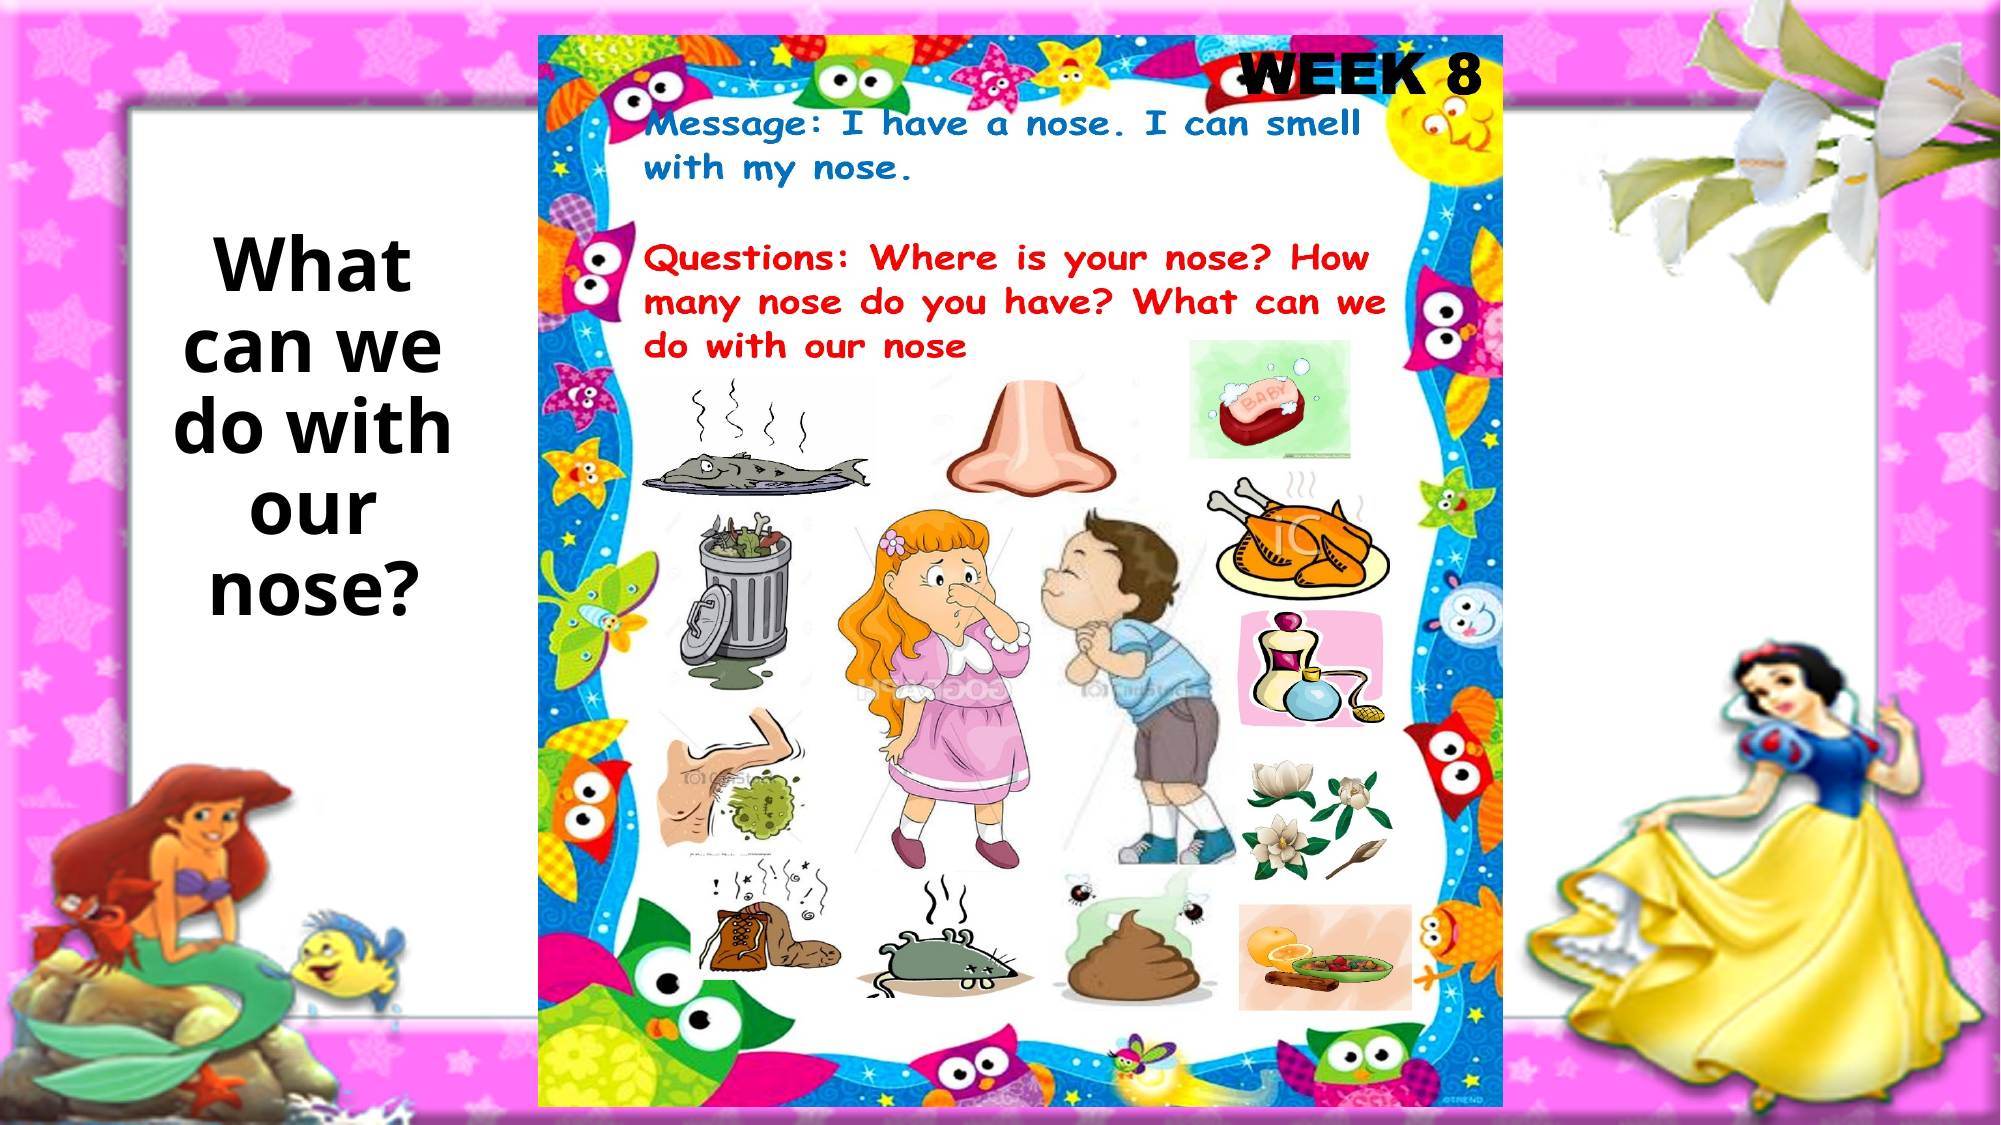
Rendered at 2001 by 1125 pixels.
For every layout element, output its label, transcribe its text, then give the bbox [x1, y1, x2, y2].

picture [0, 0, 2001, 1125]
title What can we do with our nose? [137, 59, 490, 798]
